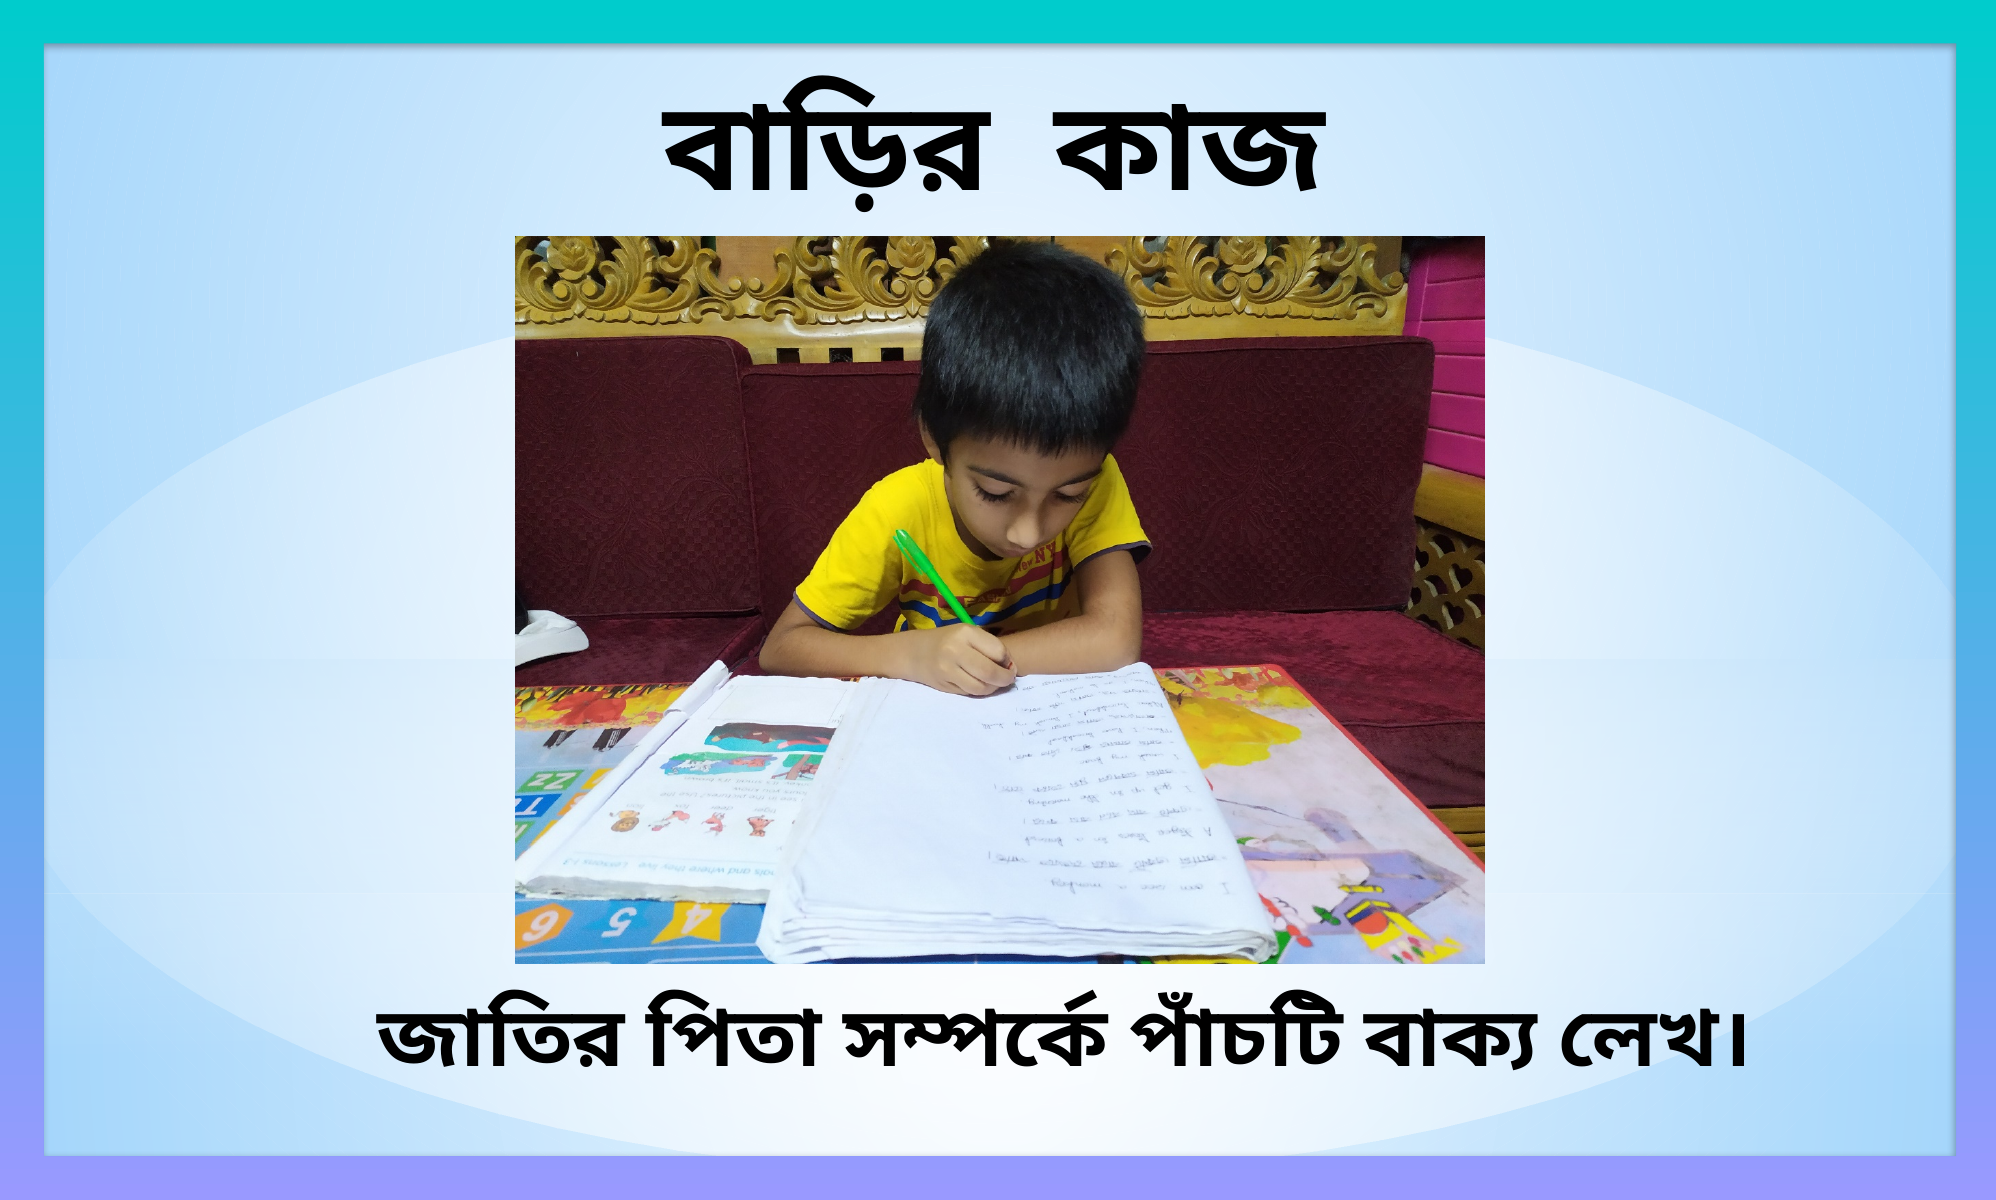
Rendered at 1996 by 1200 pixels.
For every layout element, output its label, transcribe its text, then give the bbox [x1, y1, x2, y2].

text_box জাতির পিতা সম্পর্কে পাঁচটি বাক্য লেখ। [297, 975, 1833, 1091]
picture [515, 236, 1485, 964]
text_box [0, 0, 1996, 1200]
text_box বাড়ির কাজ [515, 57, 1473, 223]
